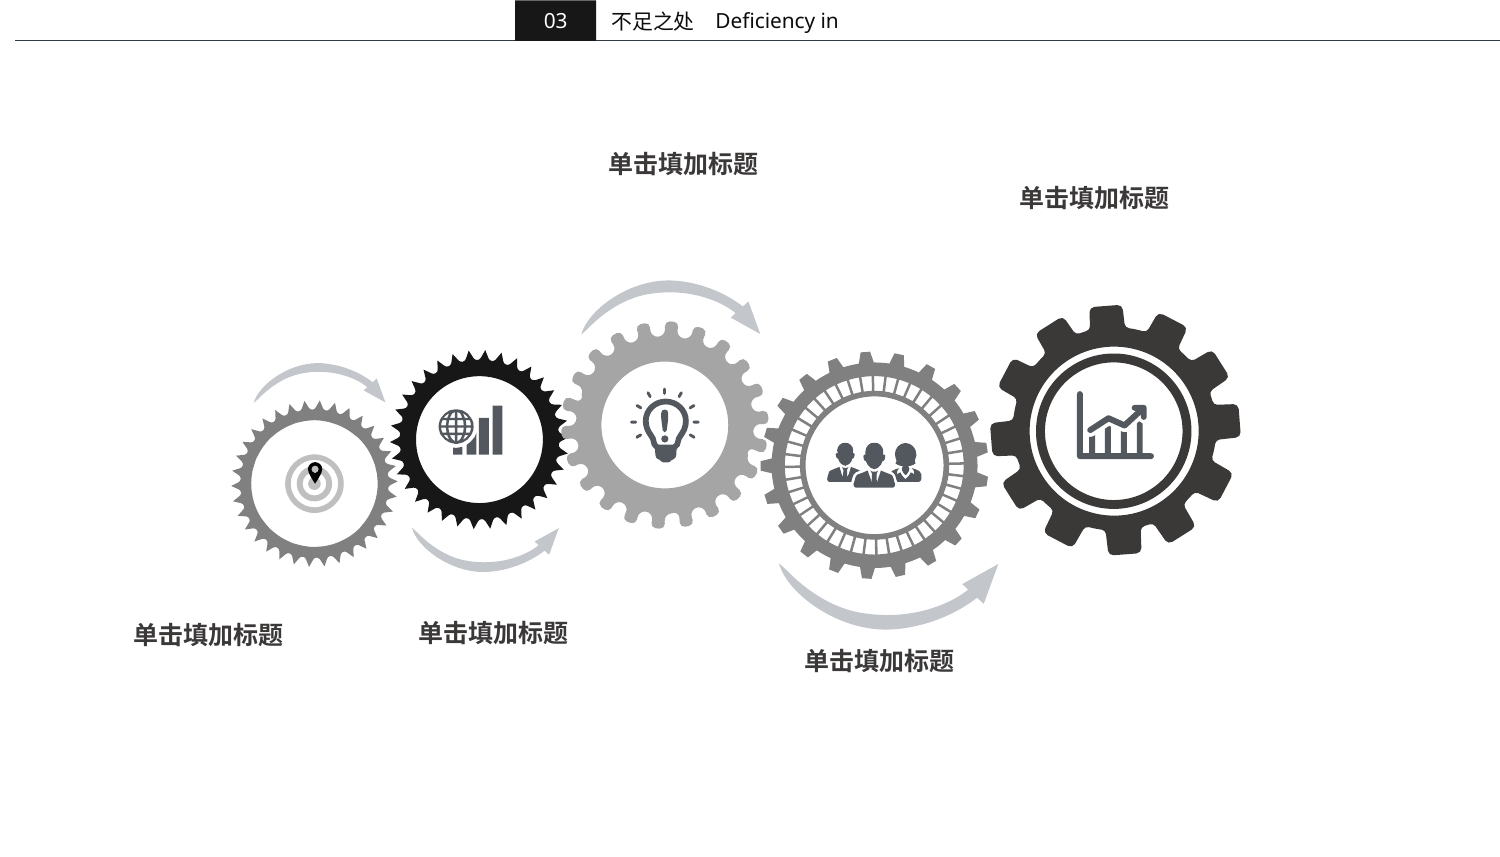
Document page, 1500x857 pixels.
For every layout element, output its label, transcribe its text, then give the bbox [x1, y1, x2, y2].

text_box 单击填加标题 [581, 142, 787, 179]
text_box [760, 351, 988, 579]
text_box [561, 321, 769, 529]
text_box [688, 433, 696, 439]
text_box 单击填加标题 [777, 639, 983, 676]
text_box [1076, 391, 1154, 460]
text_box [990, 305, 1241, 556]
text_box [646, 391, 652, 398]
text_box [891, 442, 922, 482]
text_box [231, 400, 398, 567]
text_box 单击填加标题 [105, 613, 312, 650]
text_box [253, 363, 386, 403]
text_box 单击填加标题 [991, 176, 1198, 213]
text_box 不足之处 [596, 1, 700, 40]
text_box [390, 350, 568, 530]
text_box [863, 442, 886, 470]
text_box [581, 280, 761, 335]
text_box [853, 470, 896, 488]
text_box 单击填加标题 [390, 611, 597, 648]
text_box [635, 404, 642, 410]
text_box [492, 405, 503, 455]
text_box [438, 409, 474, 444]
text_box [778, 563, 999, 630]
text_box [827, 442, 860, 482]
text_box [478, 417, 489, 455]
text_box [285, 454, 344, 513]
text_box [642, 398, 689, 463]
text_box [411, 527, 559, 573]
text_box Deficiency in [700, 0, 999, 40]
text_box [677, 391, 683, 398]
text_box [688, 404, 696, 410]
text_box [466, 432, 477, 455]
text_box [635, 433, 642, 439]
text_box [453, 446, 463, 455]
text_box 03 [514, 0, 597, 40]
